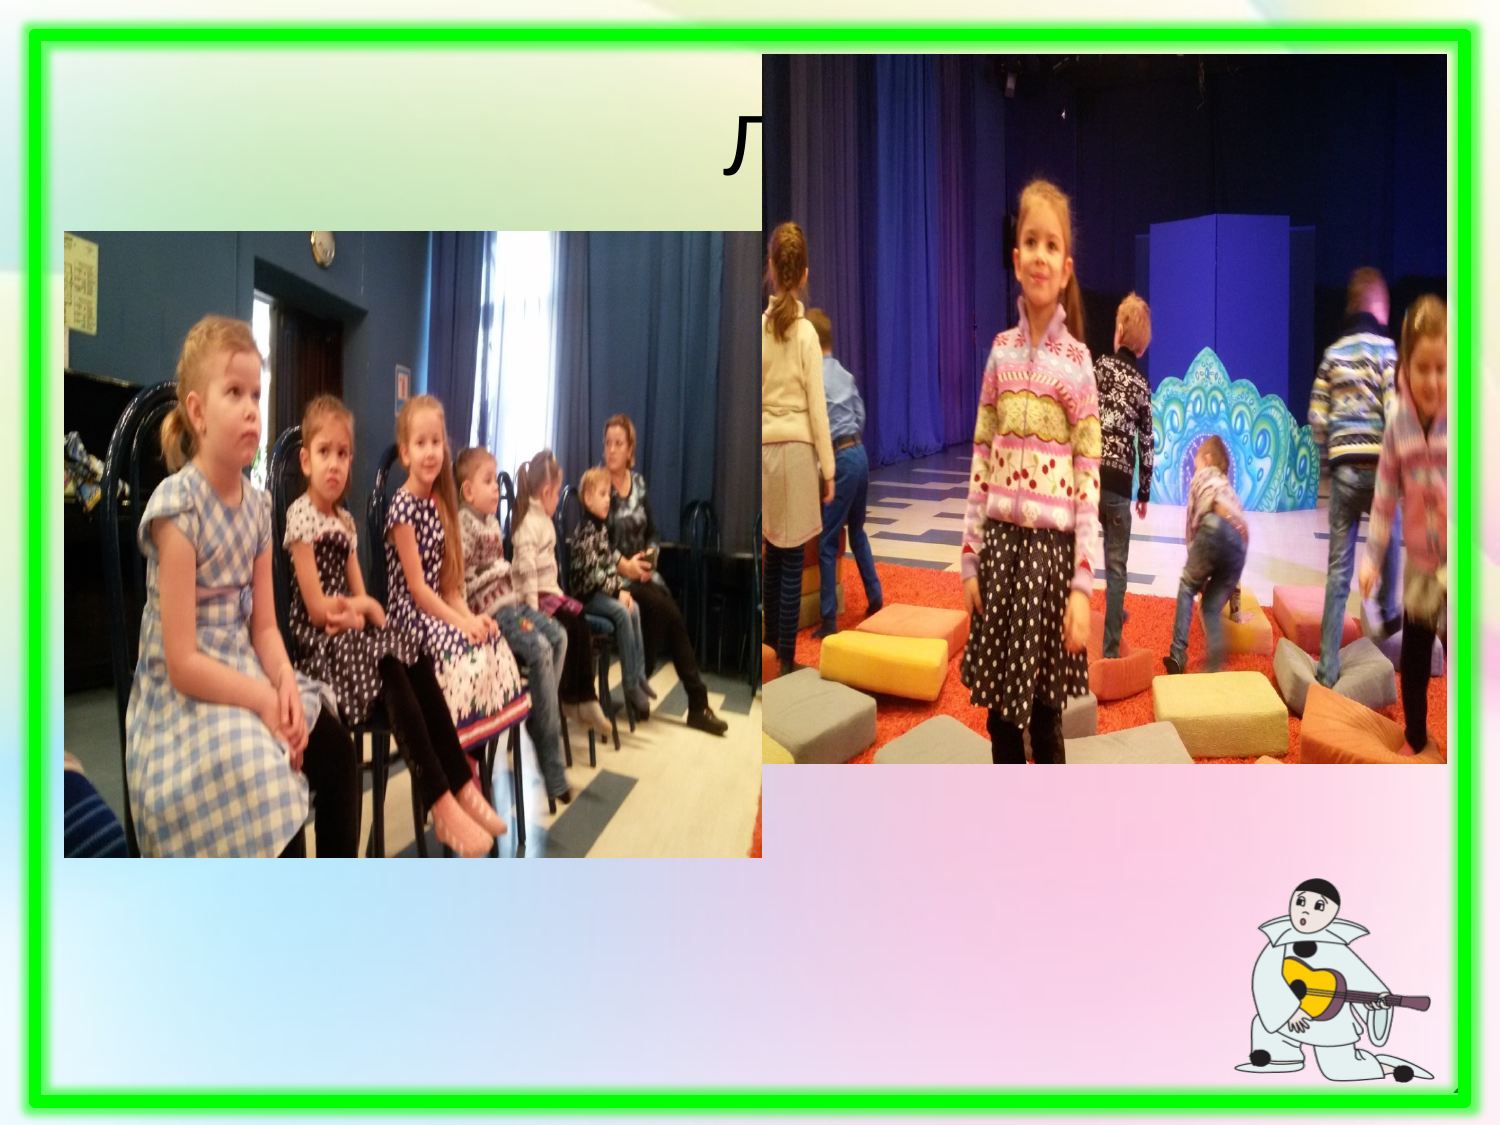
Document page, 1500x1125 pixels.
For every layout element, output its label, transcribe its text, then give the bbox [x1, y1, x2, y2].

picture [1171, 855, 1449, 1084]
title Л [75, 45, 1425, 230]
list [64, 231, 763, 858]
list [762, 54, 1448, 764]
